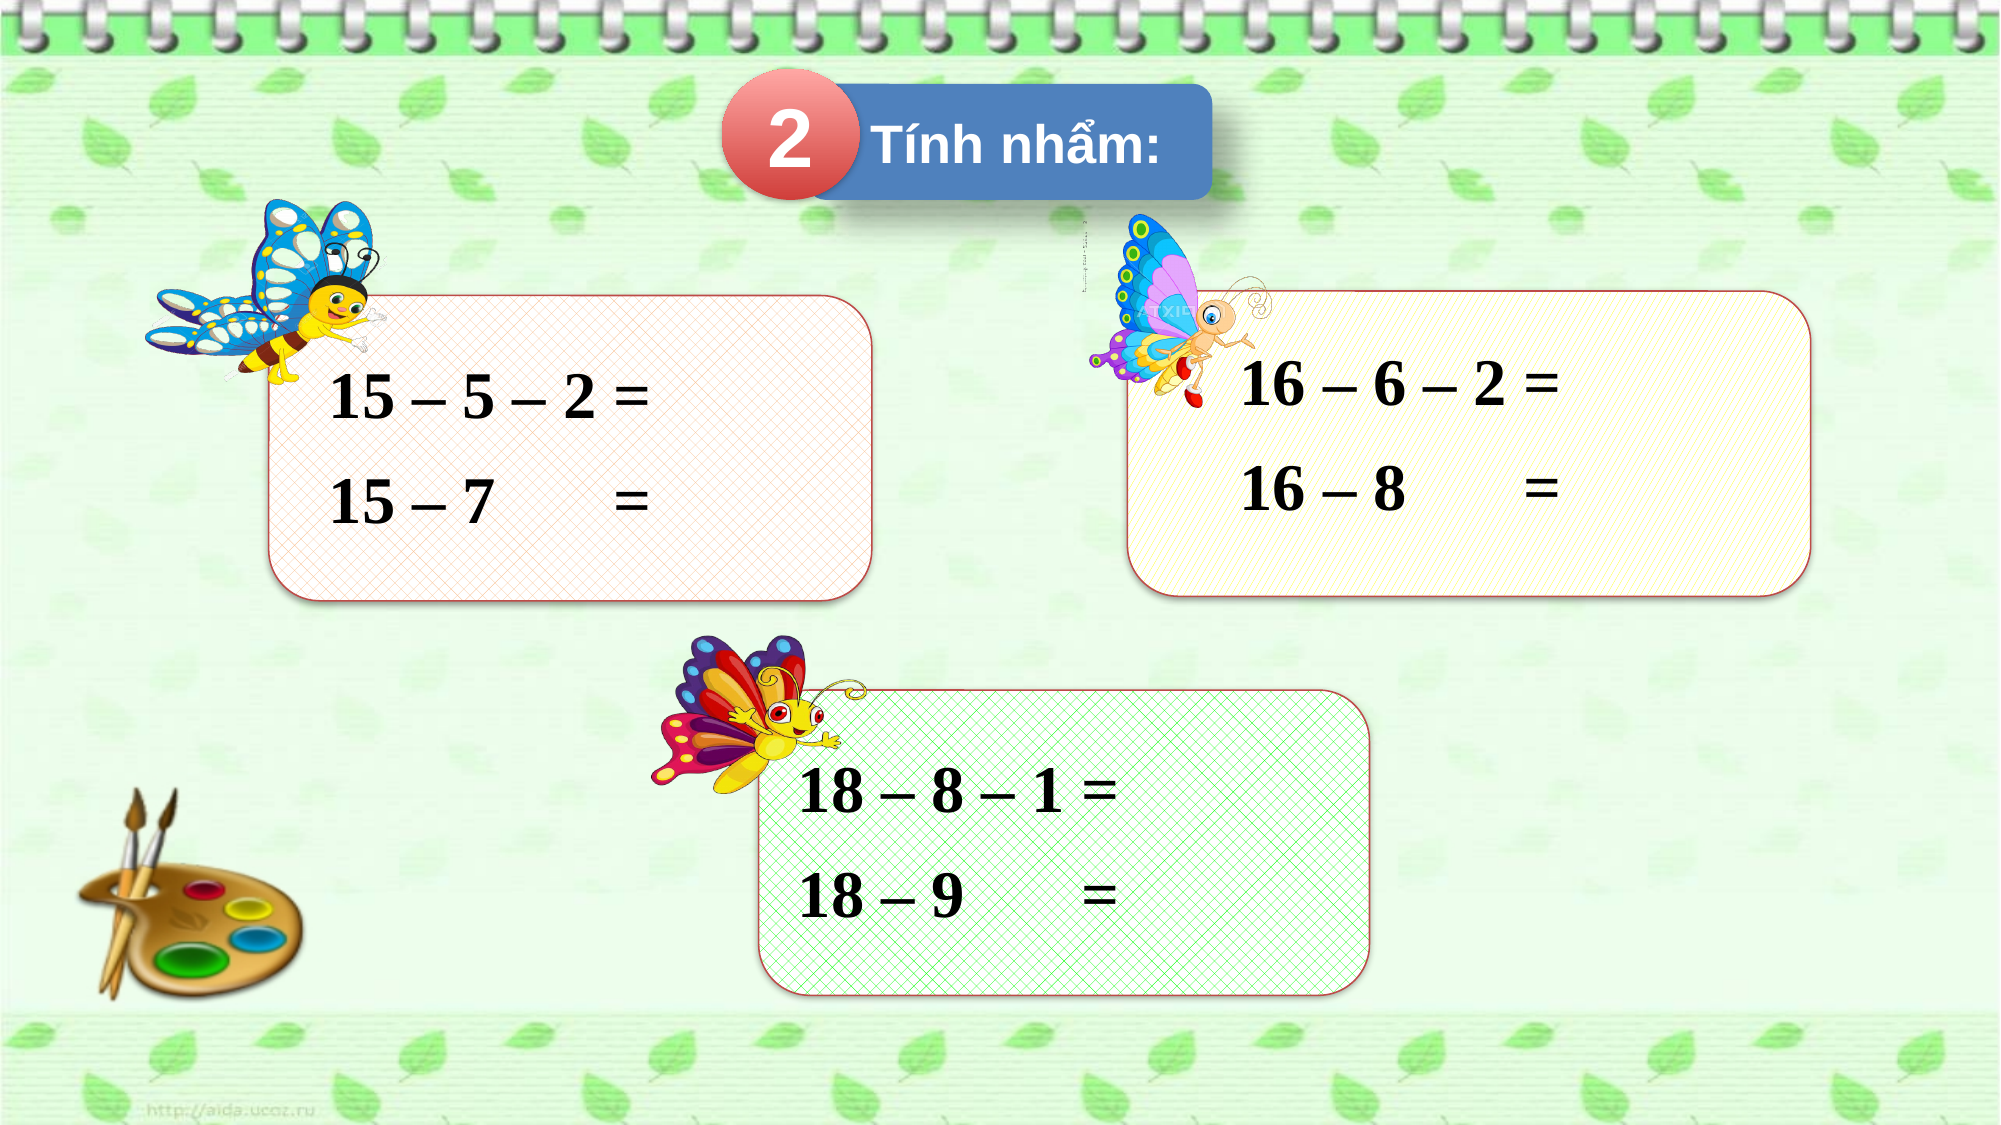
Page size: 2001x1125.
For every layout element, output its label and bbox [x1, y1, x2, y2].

text_box [721, 68, 1213, 201]
text_box [651, 635, 1413, 996]
text_box [1080, 214, 1811, 597]
text_box [145, 199, 872, 653]
picture [0, 0, 2001, 1125]
